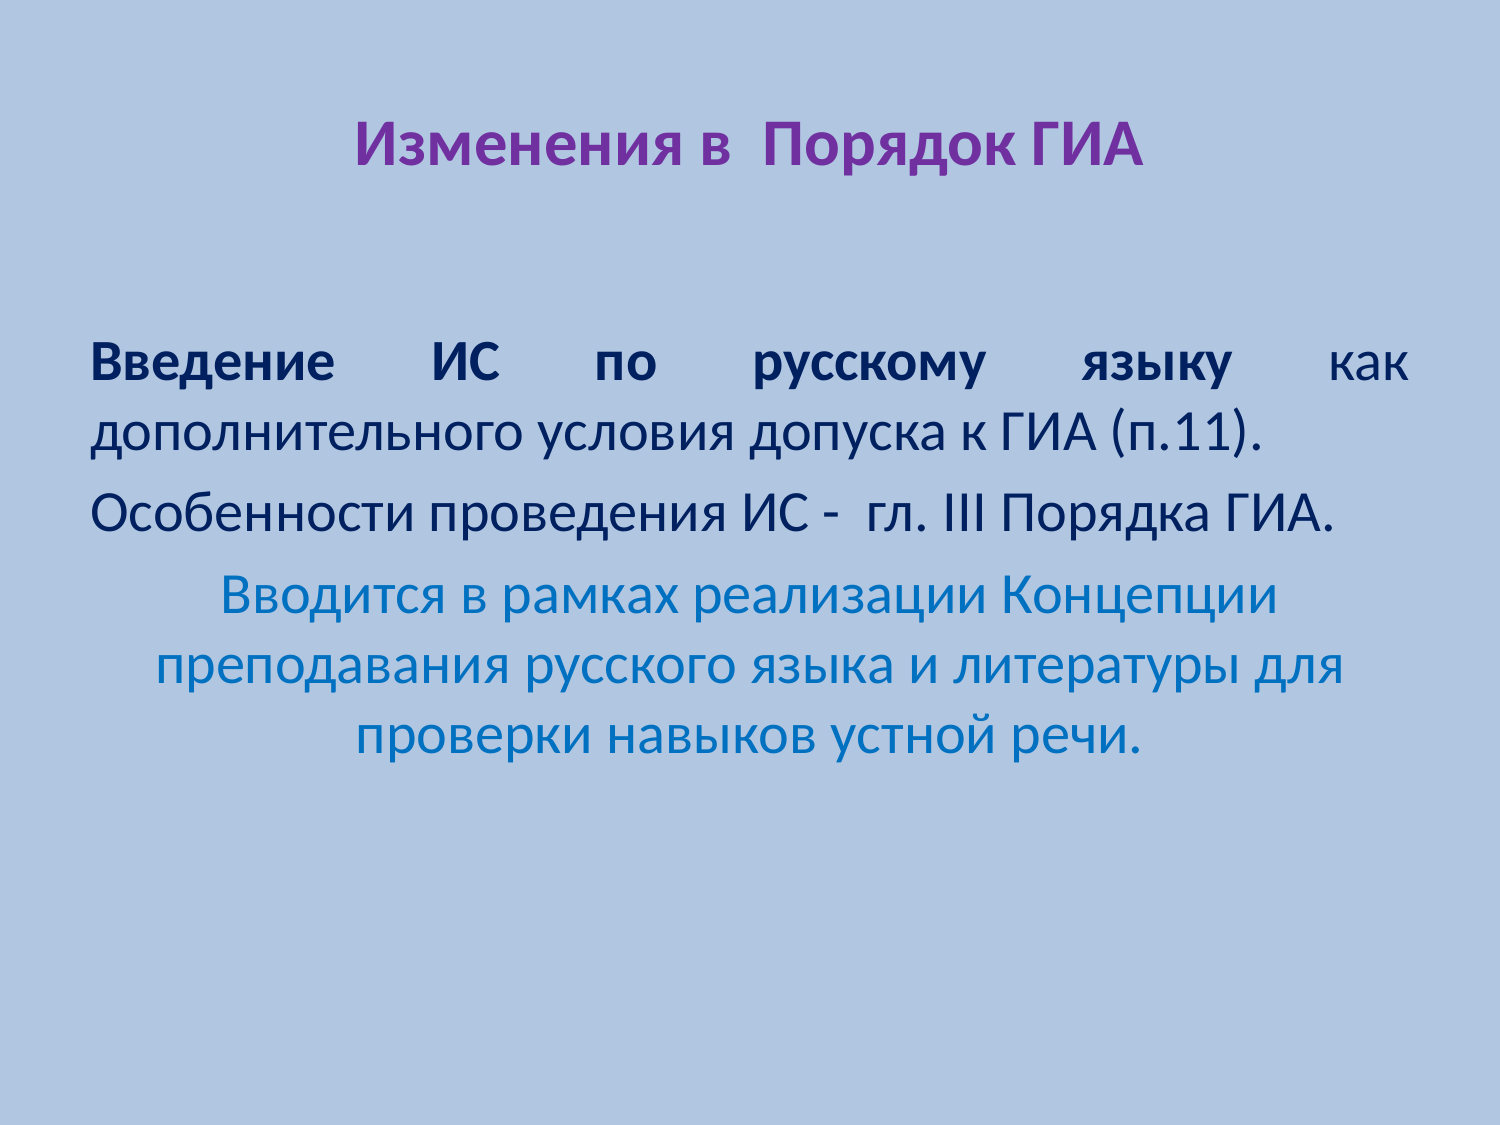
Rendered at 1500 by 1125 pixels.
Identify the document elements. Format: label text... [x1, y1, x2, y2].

list Введение ИС по русскому языку как дополнительного условия допуска к ГИА (п.11). Особенности проведения ИС - гл. III Порядка ГИА. Вводится в рамках реализации Концепции преподавания русского языка и литературы для проверки навыков устной речи. [75, 232, 1425, 1005]
title Изменения в Порядок ГИА [75, 45, 1425, 232]
